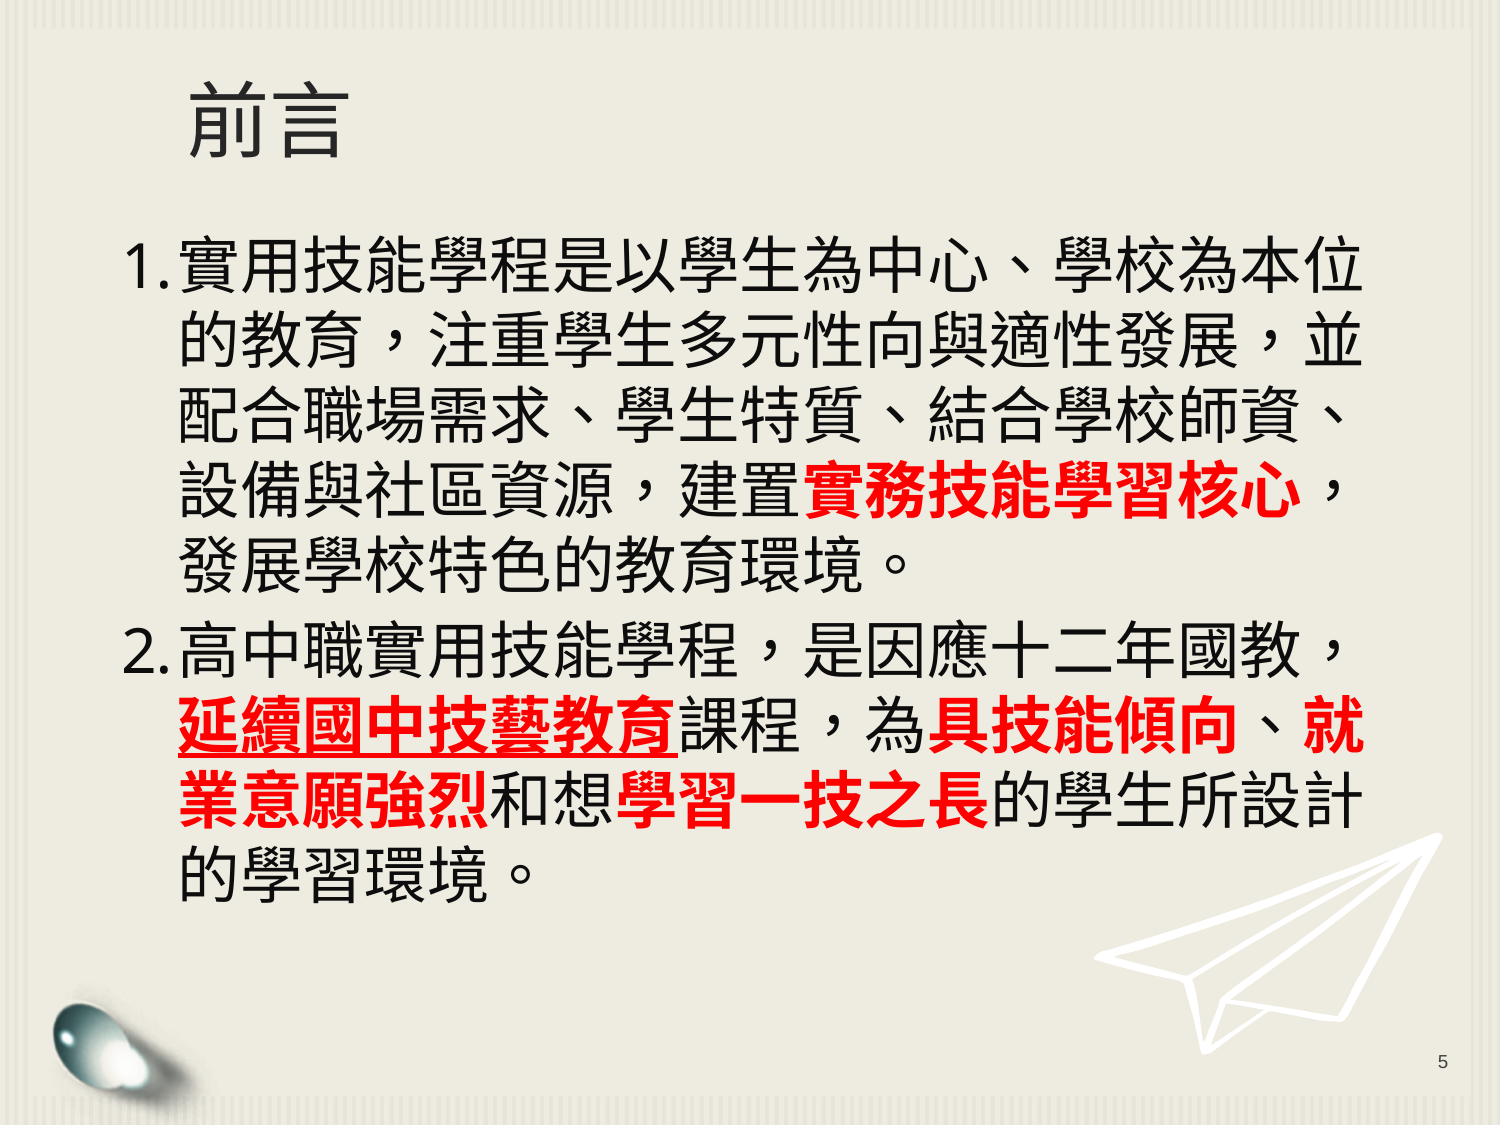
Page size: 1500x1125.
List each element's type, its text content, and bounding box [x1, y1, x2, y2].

list 實用技能學程是以學生為中心、學校為本位的教育，注重學生多元性向與適性發展，並配合職場需求、學生特質、結合學校師資、設備與社區資源，建置實務技能學習核心，發展學校特色的教育環境。 高中職實用技能學程，是因應十二年國教，延續國中技藝教育課程，為具技能傾向、就業意願強烈和想學習一技之長的學生所設計的學習環境。 [76, 218, 1427, 1035]
slide_number 5 [1283, 1035, 1464, 1080]
title 前言 [171, 30, 1402, 218]
picture [0, 944, 230, 1125]
text_box [1093, 832, 1443, 1055]
